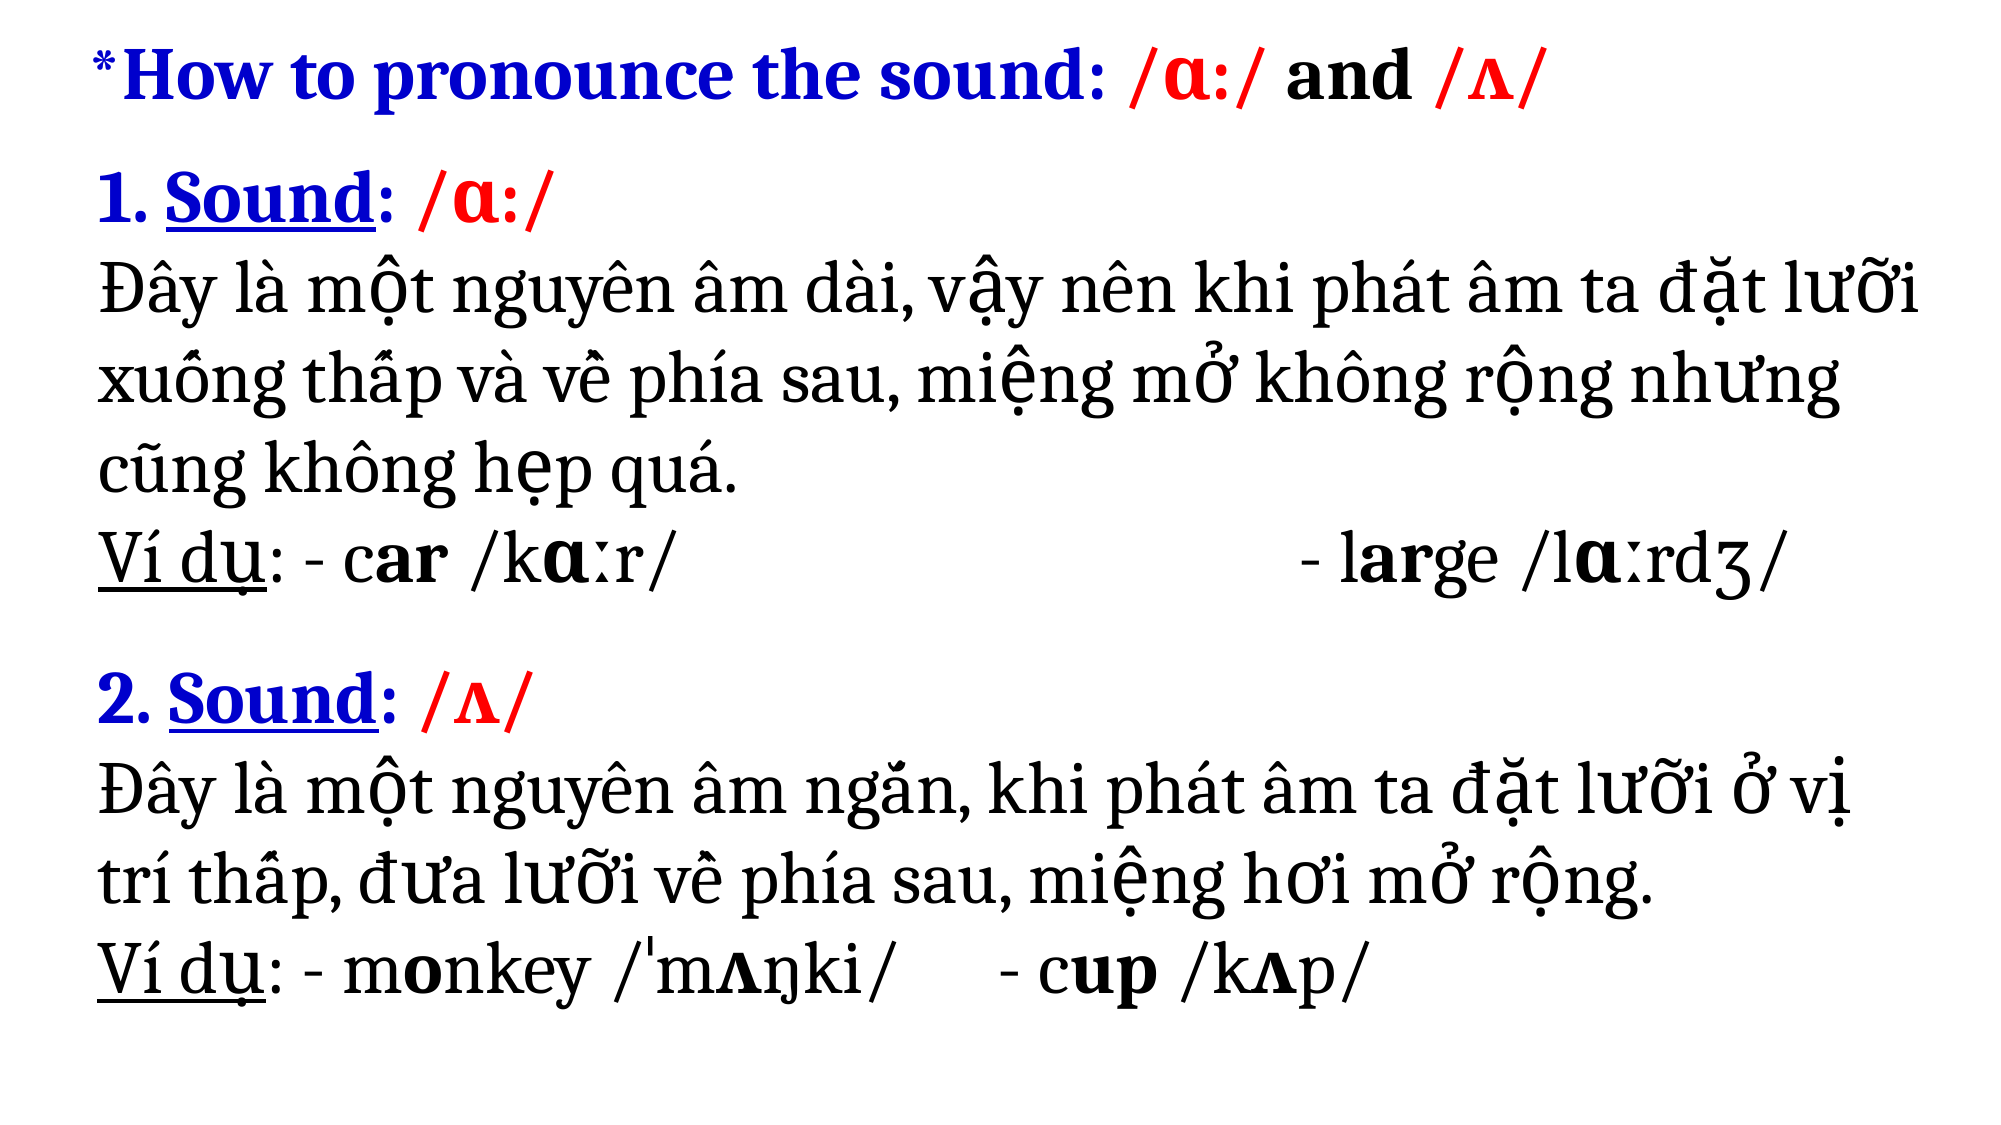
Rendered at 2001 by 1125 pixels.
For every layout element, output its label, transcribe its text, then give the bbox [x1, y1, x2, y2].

text_box 1. Sound: /ɑ:/ Đây là một nguyên âm dài, vậy nên khi phát âm ta đặt lưỡi xuống thấp và về phía sau, miệng mở không rộng nhưng cũng không hẹp quá. Ví dụ: - car /kɑːr/ - large /lɑːrdʒ/ [83, 140, 1974, 605]
text_box *How to pronounce the sound: /ɑ:/ and /ʌ/ [74, 16, 1655, 122]
text_box 2. Sound: /ʌ/ Đây là một nguyên âm ngắn, khi phát âm ta đặt lưỡi ở vị trí thấp, đưa lưỡi về phía sau, miệng hơi mở rộng. Ví dụ: - monkey /ˈmʌŋki/ - cup /kʌp/ [82, 641, 1918, 1017]
